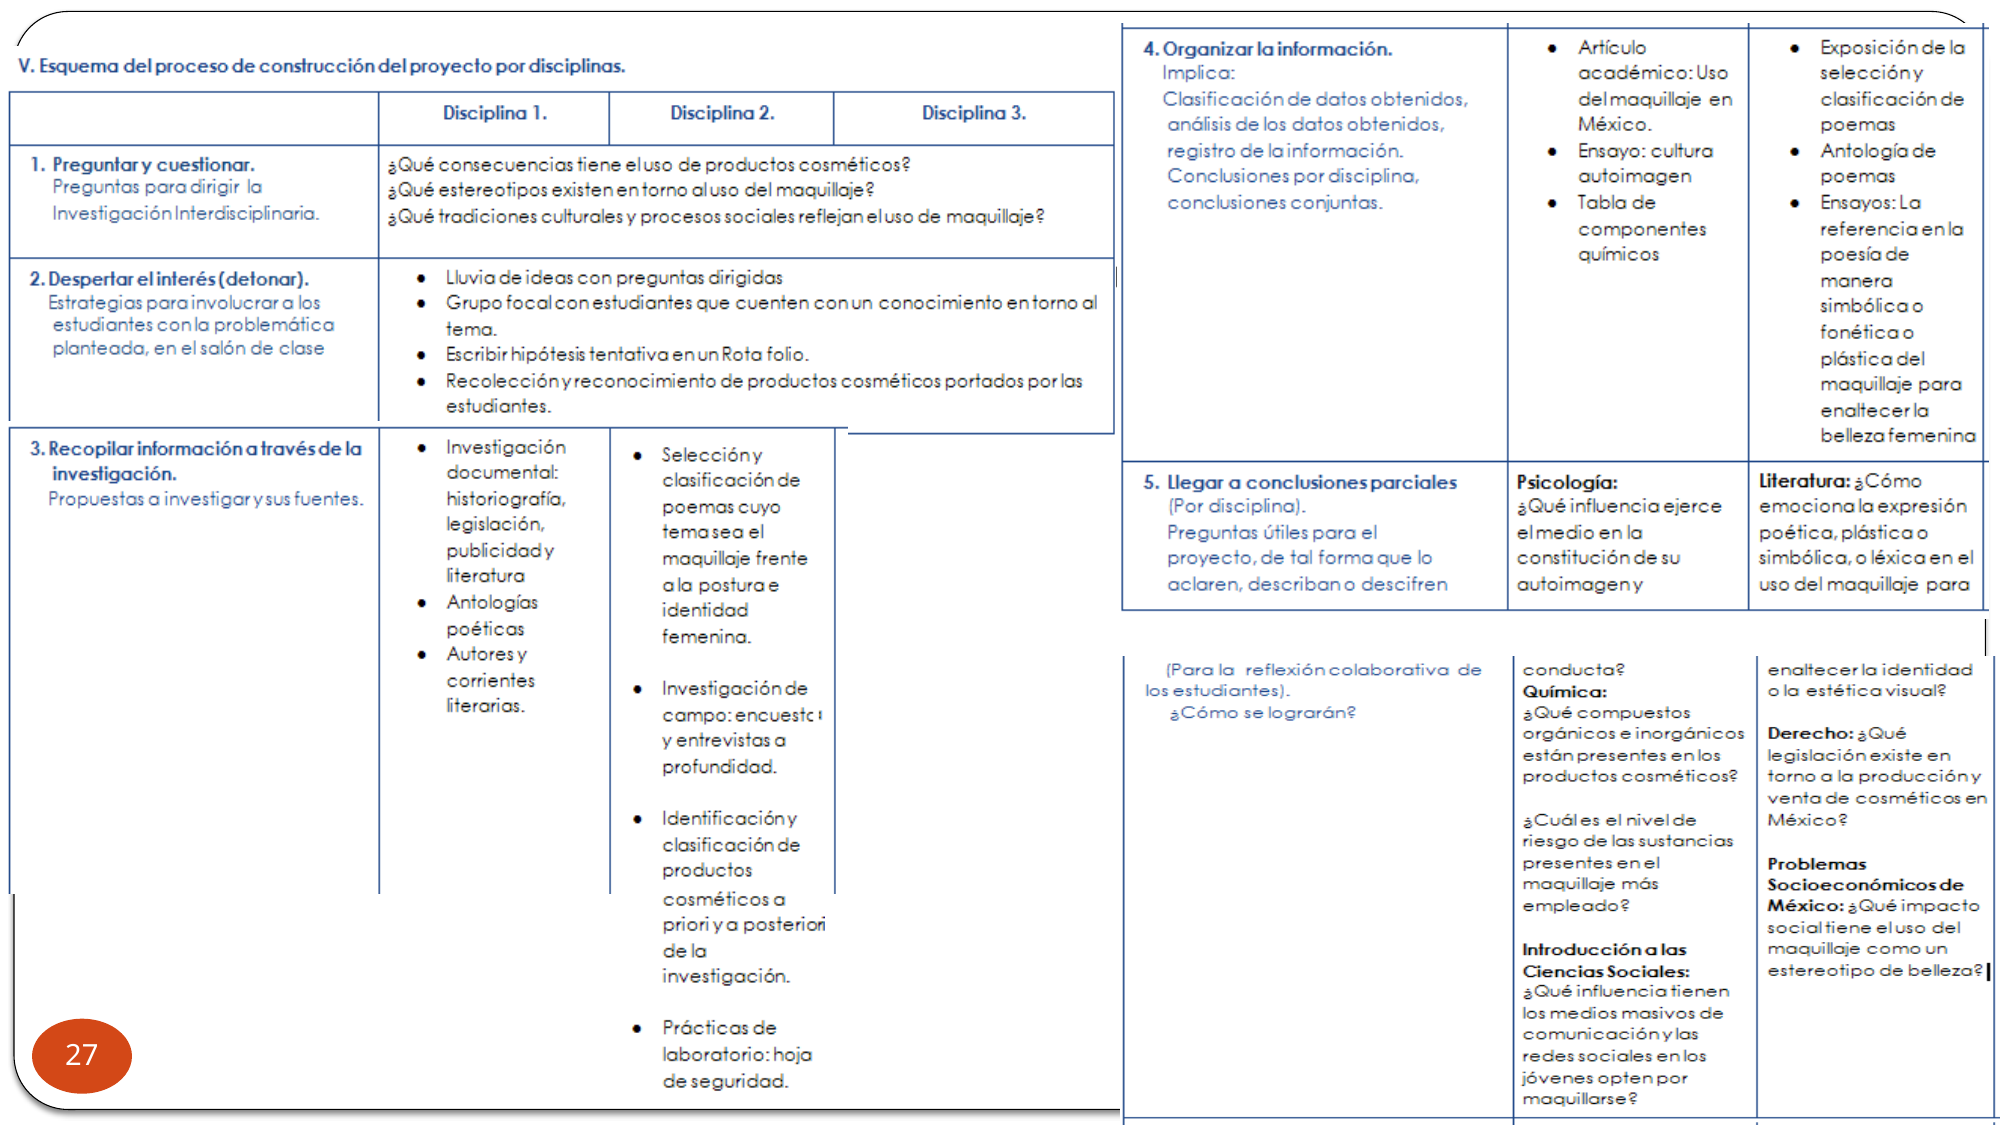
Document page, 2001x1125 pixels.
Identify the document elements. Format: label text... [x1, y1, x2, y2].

picture [0, 23, 1989, 1102]
picture [1120, 656, 2000, 1125]
slide_number 27 [32, 1018, 132, 1094]
